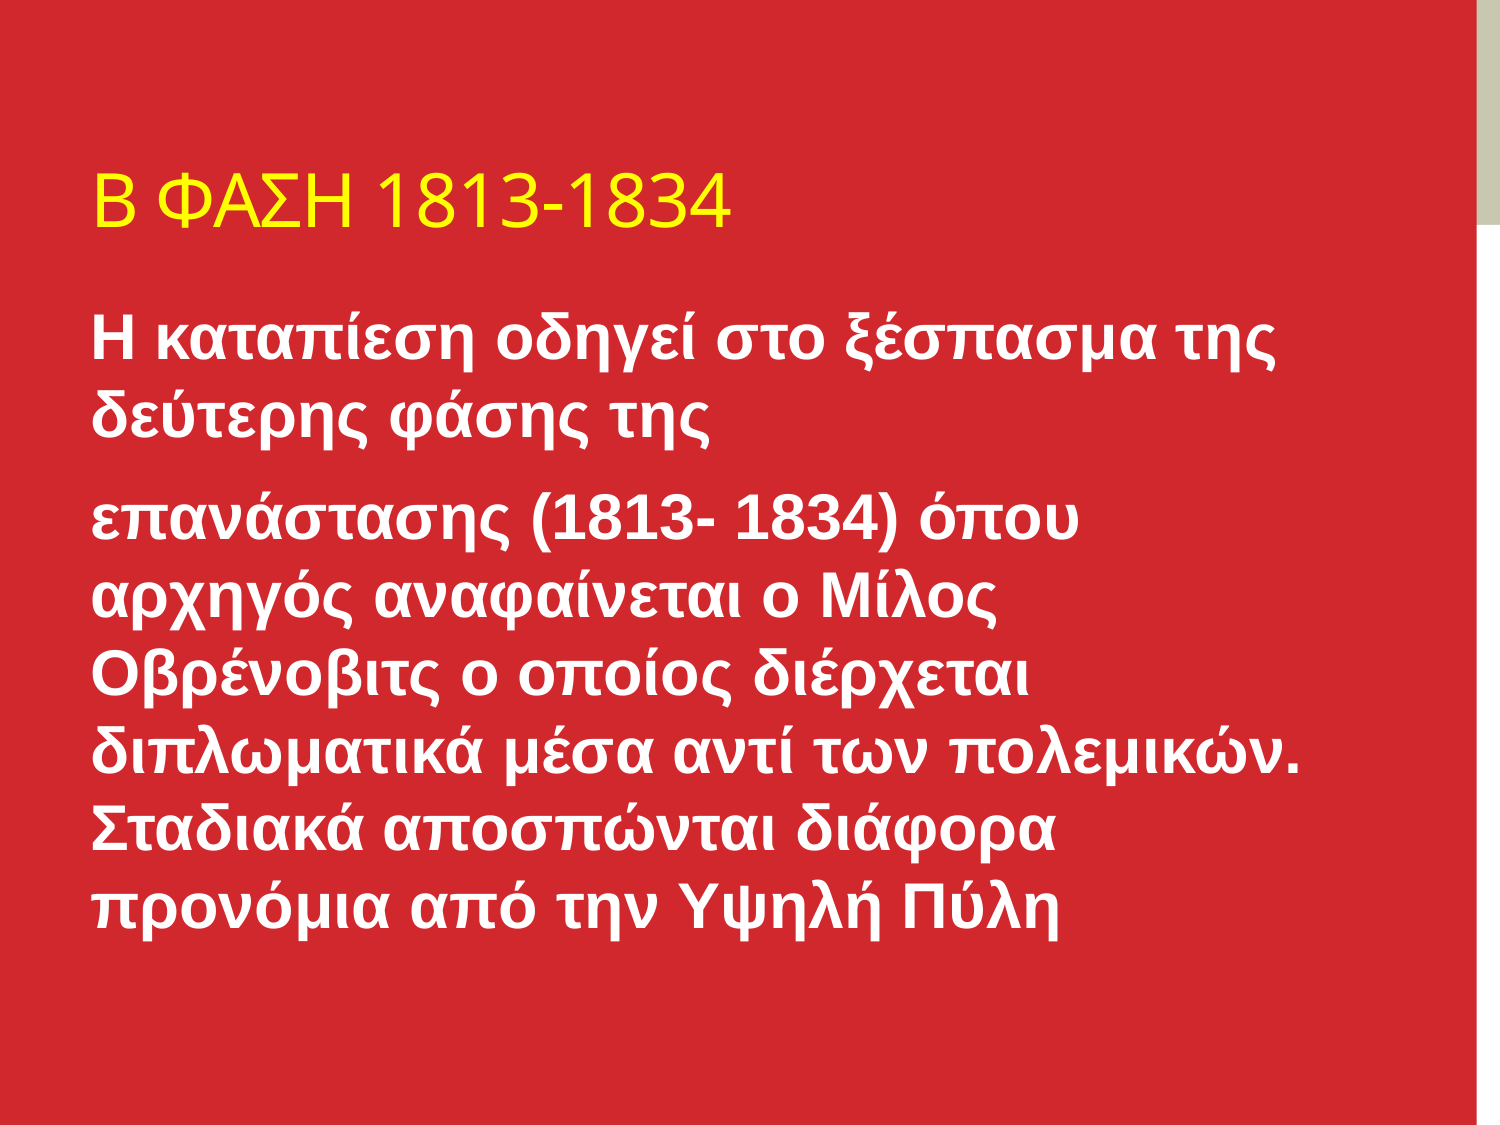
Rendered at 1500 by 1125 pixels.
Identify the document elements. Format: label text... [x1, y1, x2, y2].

list Η καταπίεση οδηγεί στο ξέσπασμα της δεύτερης φάσης της επανάστασης (1813- 1834) όπου αρχηγός αναφαίνεται ο Μίλος Οβρένοβιτς ο οποίος διέρχεται διπλωματικά μέσα αντί των πολεμικών. Σταδιακά αποσπώνται διάφορα προνόμια από την Υψηλή Πύλη [75, 287, 1325, 1005]
title Β ΦΑΣΗ 1813-1834 [75, 25, 1025, 250]
